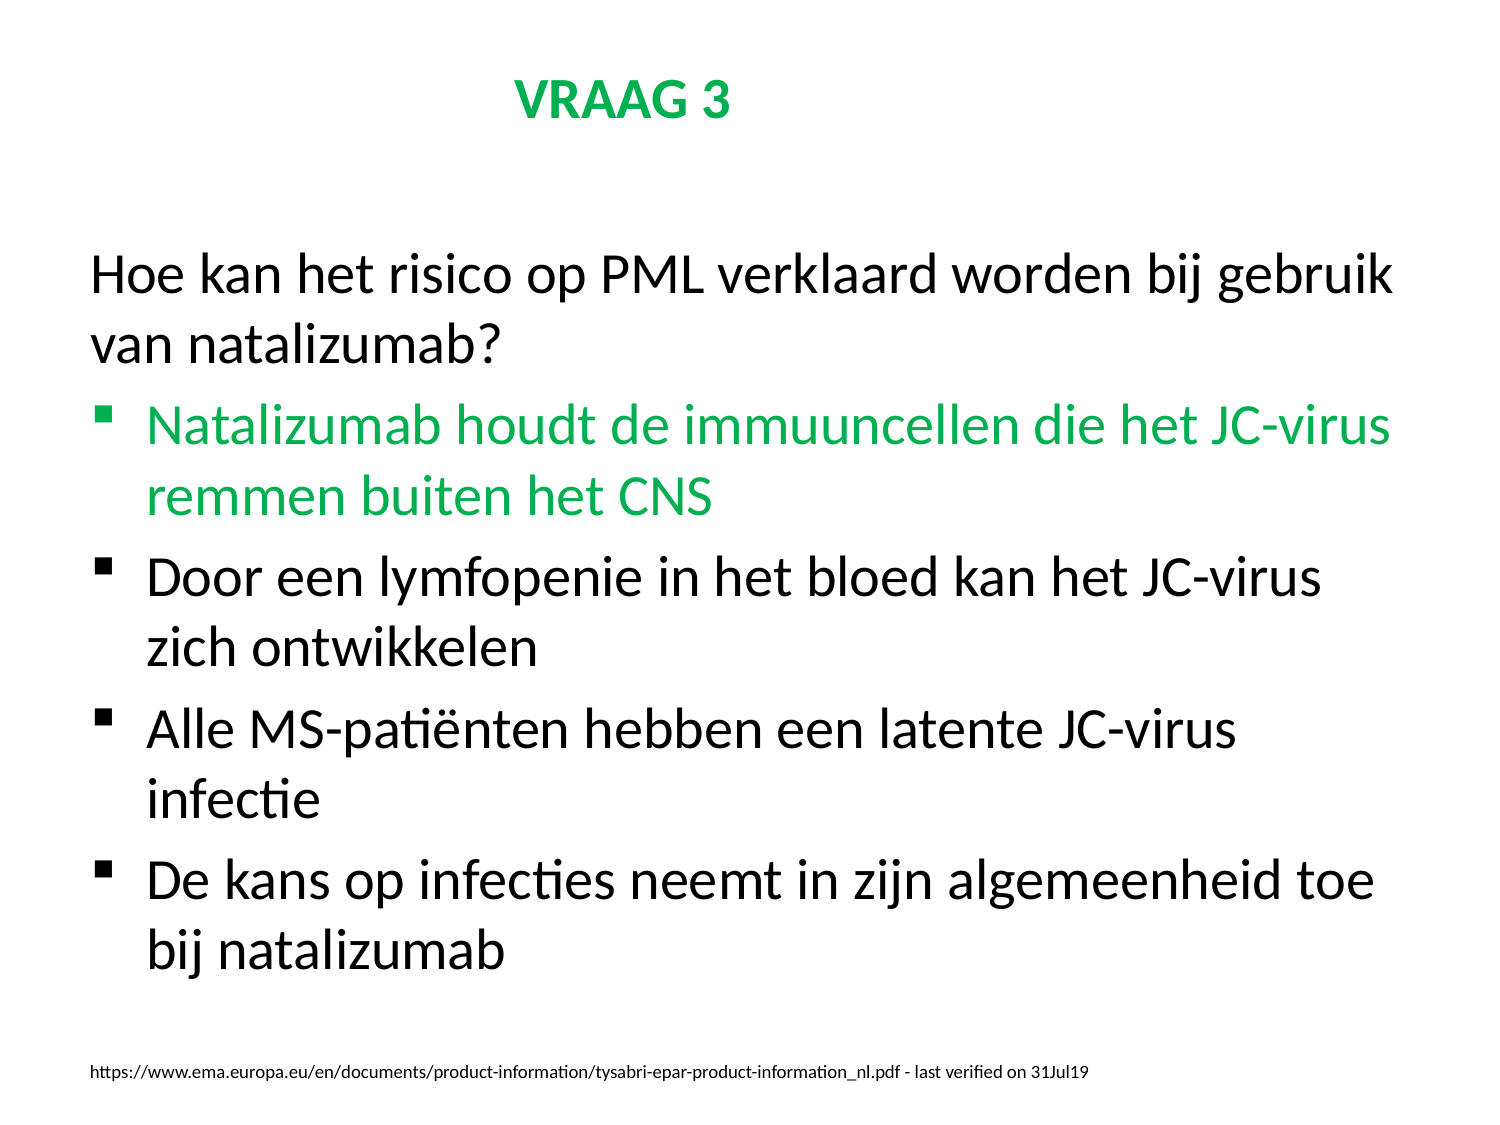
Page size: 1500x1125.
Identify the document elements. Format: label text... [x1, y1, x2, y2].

list Hoe kan het risico op PML verklaard worden bij gebruik van natalizumab? Natalizumab houdt de immuuncellen die het JC-virus remmen buiten het CNS Door een lymfopenie in het bloed kan het JC-virus zich ontwikkelen Alle MS-patiënten hebben een latente JC-virus infectie De kans op infecties neemt in zijn algemeenheid toe bij natalizumab [75, 227, 1425, 970]
text_box https://www.ema.europa.eu/en/documents/product-information/tysabri-epar-product-information_nl.pdf - last verified on 31Jul19 [75, 1052, 1171, 1090]
title VRAAG 3 [75, 45, 1171, 146]
